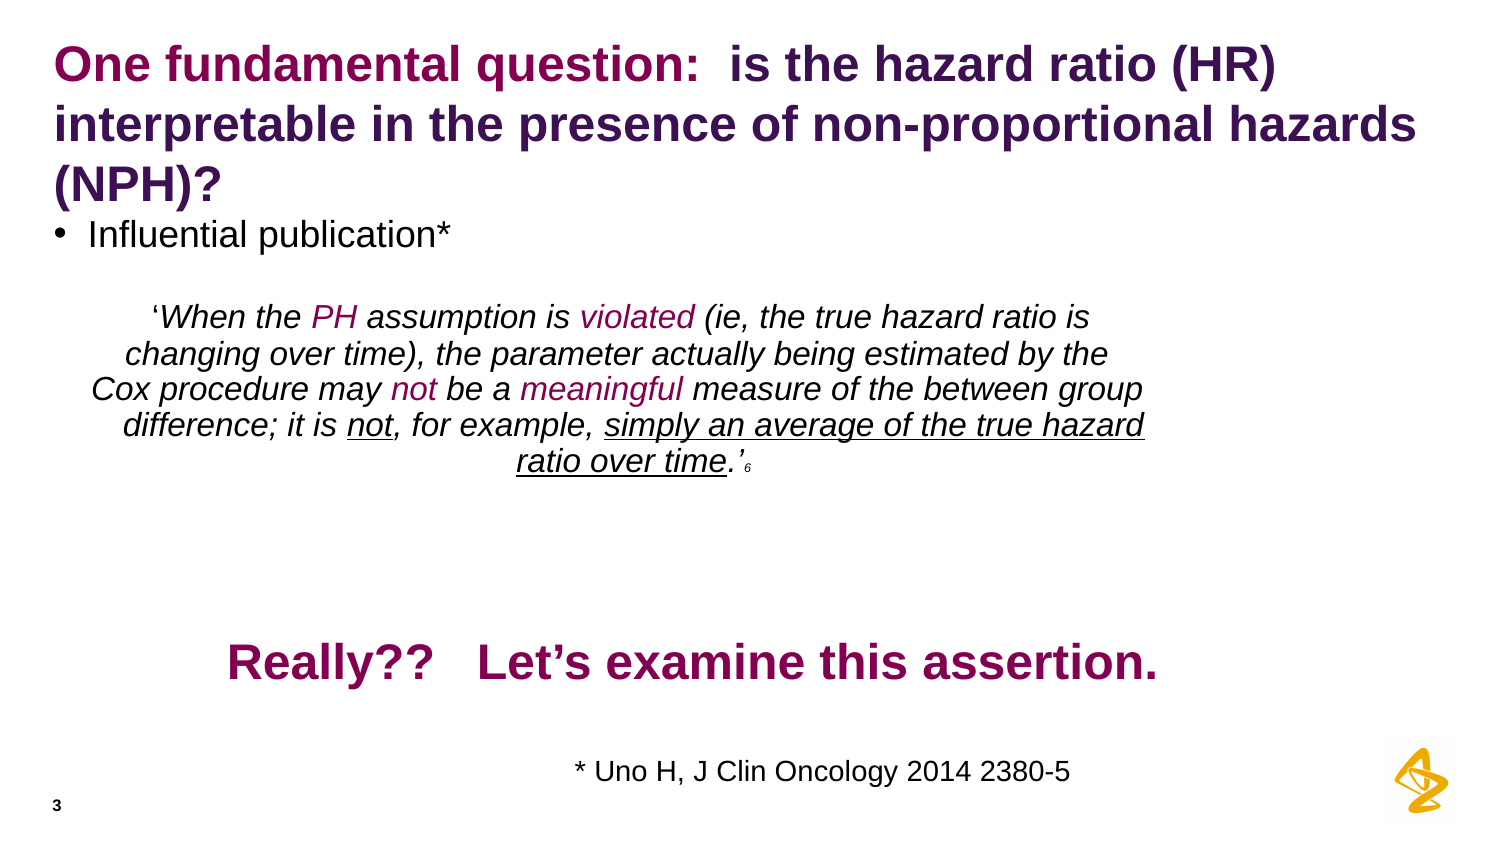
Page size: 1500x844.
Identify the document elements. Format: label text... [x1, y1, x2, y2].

picture [1384, 737, 1459, 824]
title One fundamental question: is the hazard ratio (HR) interpretable in the presence of non-proportional hazards (NPH)? [38, 23, 1477, 107]
slide_number 3 [52, 795, 118, 822]
list Really?? Let’s examine this assertion. [84, 507, 1243, 745]
list Influential publication* ‘When the PH assumption is violated (ie, the true hazard ratio is changing over time), the parameter actually being estimated by the Cox procedure may not be a meaningful measure of the between group difference; it is not, for example, simply an average of the true hazard ratio over time.’6 [38, 202, 1197, 469]
text_box * Uno H, J Clin Oncology 2014 2380-5 [559, 744, 1087, 795]
